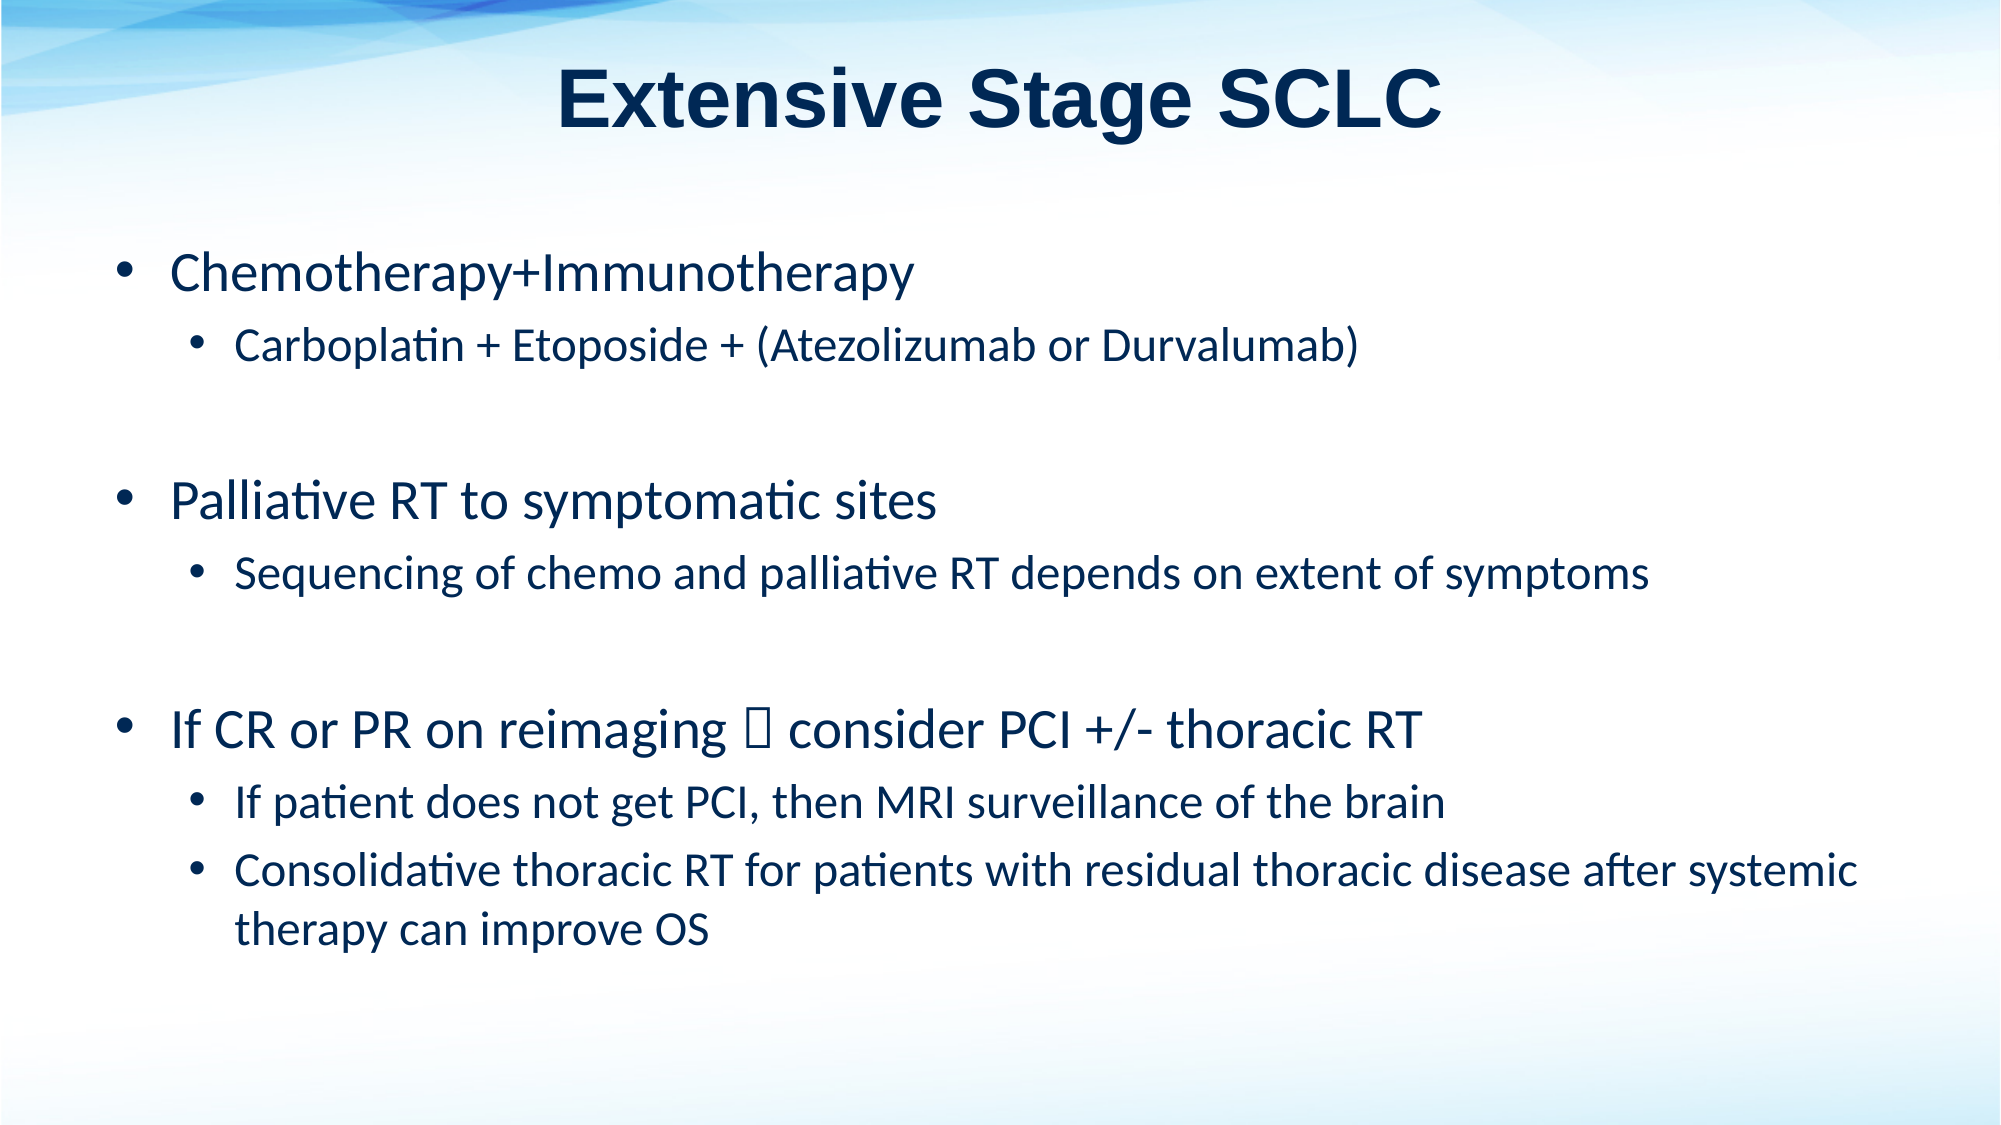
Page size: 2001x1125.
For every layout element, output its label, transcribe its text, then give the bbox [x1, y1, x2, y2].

title Extensive Stage SCLC [99, 0, 1900, 188]
picture [0, 0, 2001, 1125]
list Chemotherapy+Immunotherapy Carboplatin + Etoposide + (Atezolizumab or Durvalumab) Palliative RT to symptomatic sites Sequencing of chemo and palliative RT depends on extent of symptoms If CR or PR on reimaging  consider PCI +/- thoracic RT If patient does not get PCI, then MRI surveillance of the brain Consolidative thoracic RT for patients with residual thoracic disease after systemic therapy can improve OS [99, 226, 1900, 970]
